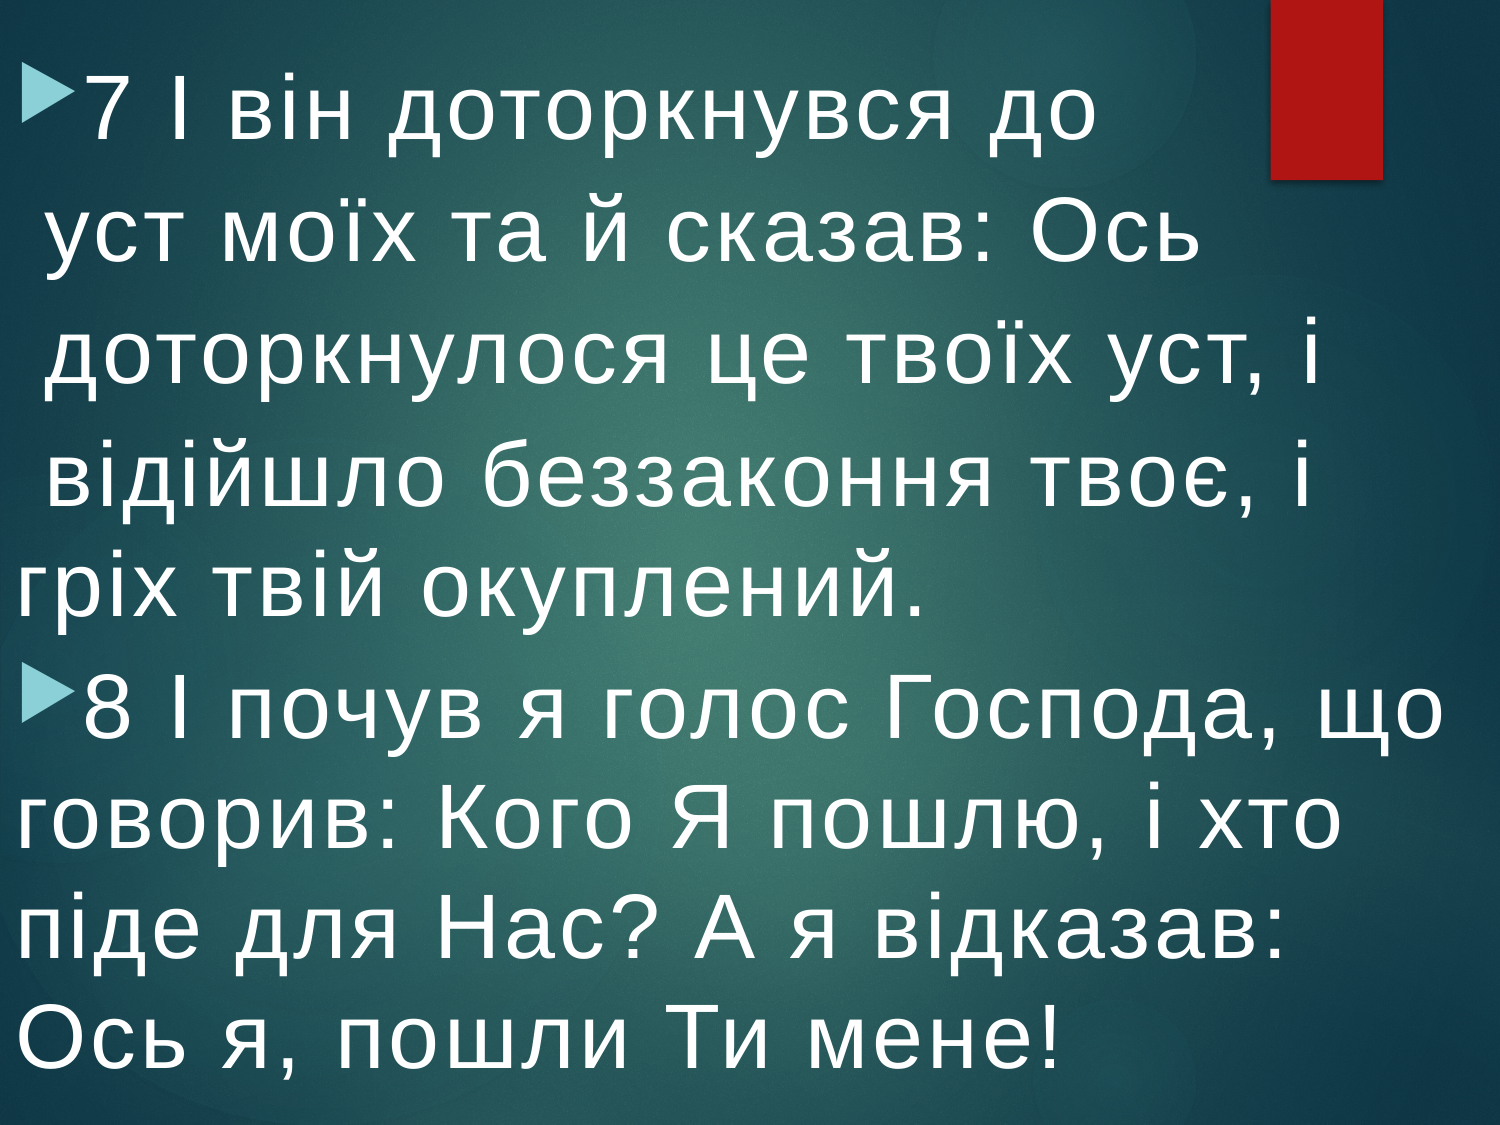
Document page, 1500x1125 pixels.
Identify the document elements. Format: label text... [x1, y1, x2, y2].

list 7 І він доторкнувся до уст моїх та й сказав: Ось доторкнулося це твоїх уст, і відійшло беззаконня твоє, і гріх твій окуплений. 8 І почув я голос Господа, що говорив: Кого Я пошлю, і хто піде для Нас? А я відказав: Ось я, пошли Ти мене! [0, 39, 1500, 1125]
